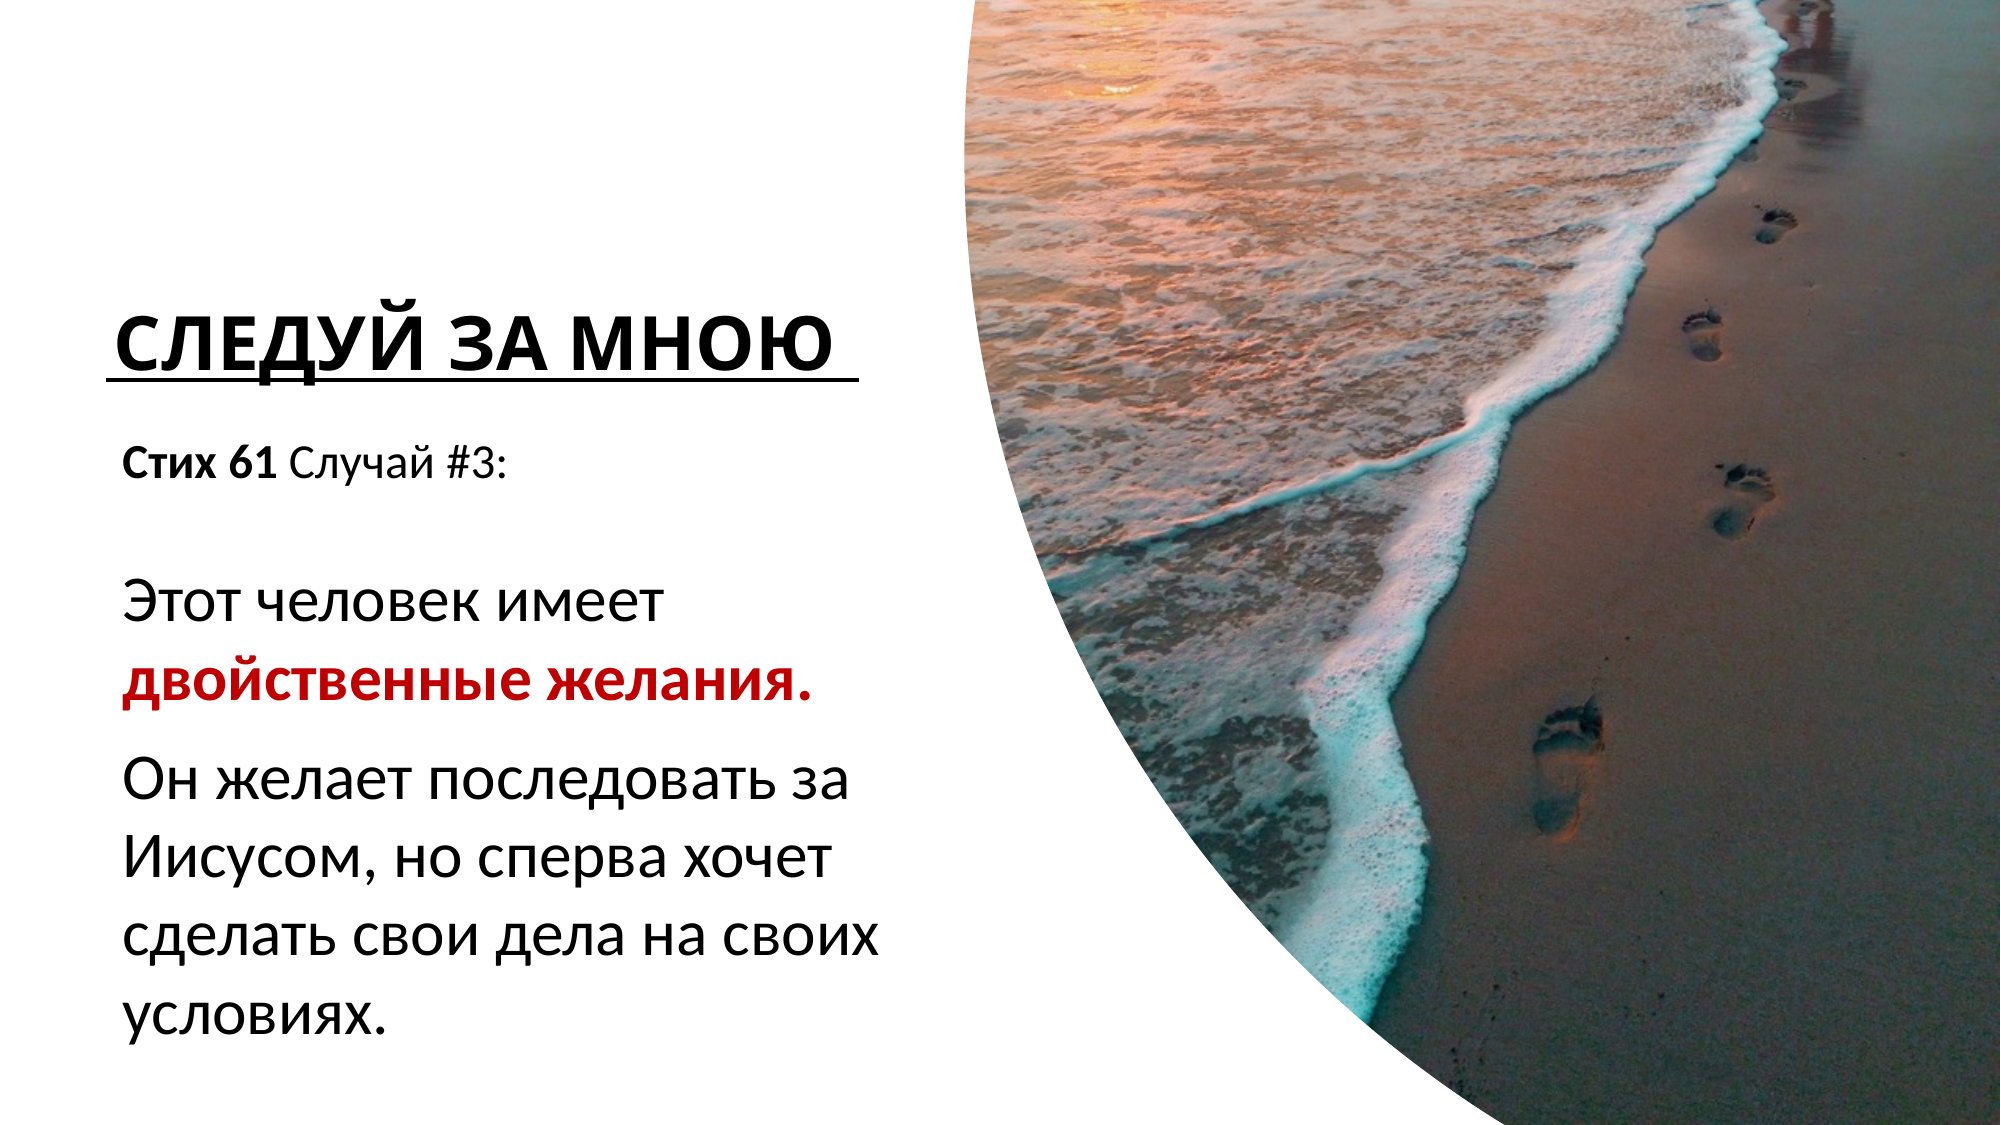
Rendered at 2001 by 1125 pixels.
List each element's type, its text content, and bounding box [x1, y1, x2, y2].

picture [964, 0, 2000, 1125]
title СЛЕДУЙ ЗА МНОЮ [98, 207, 939, 486]
list Стих 61 Случай #3: Этот человек имеет двойственные желания. Он желает последовать за Иисусом, но сперва хочет сделать свои дела на своих условиях. [107, 422, 948, 1057]
